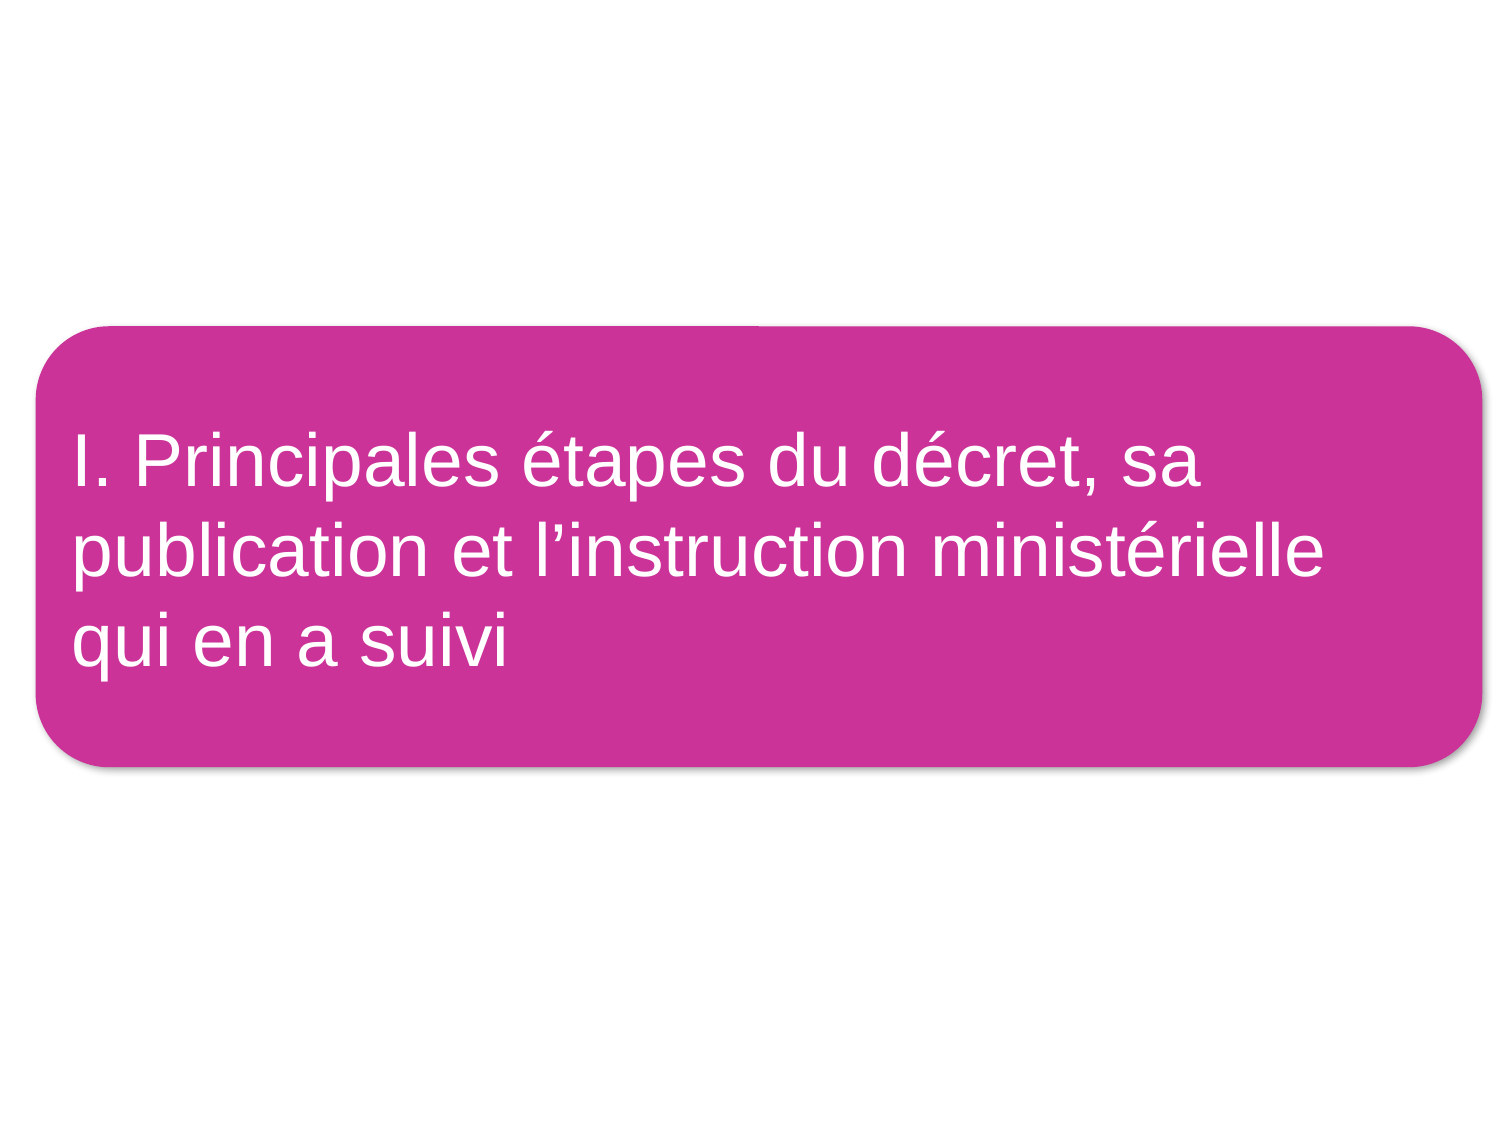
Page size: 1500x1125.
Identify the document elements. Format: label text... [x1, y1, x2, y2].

text_box I. Principales étapes du décret, sa publication et l’instruction ministérielle qui en a suivi [33, 324, 1485, 770]
